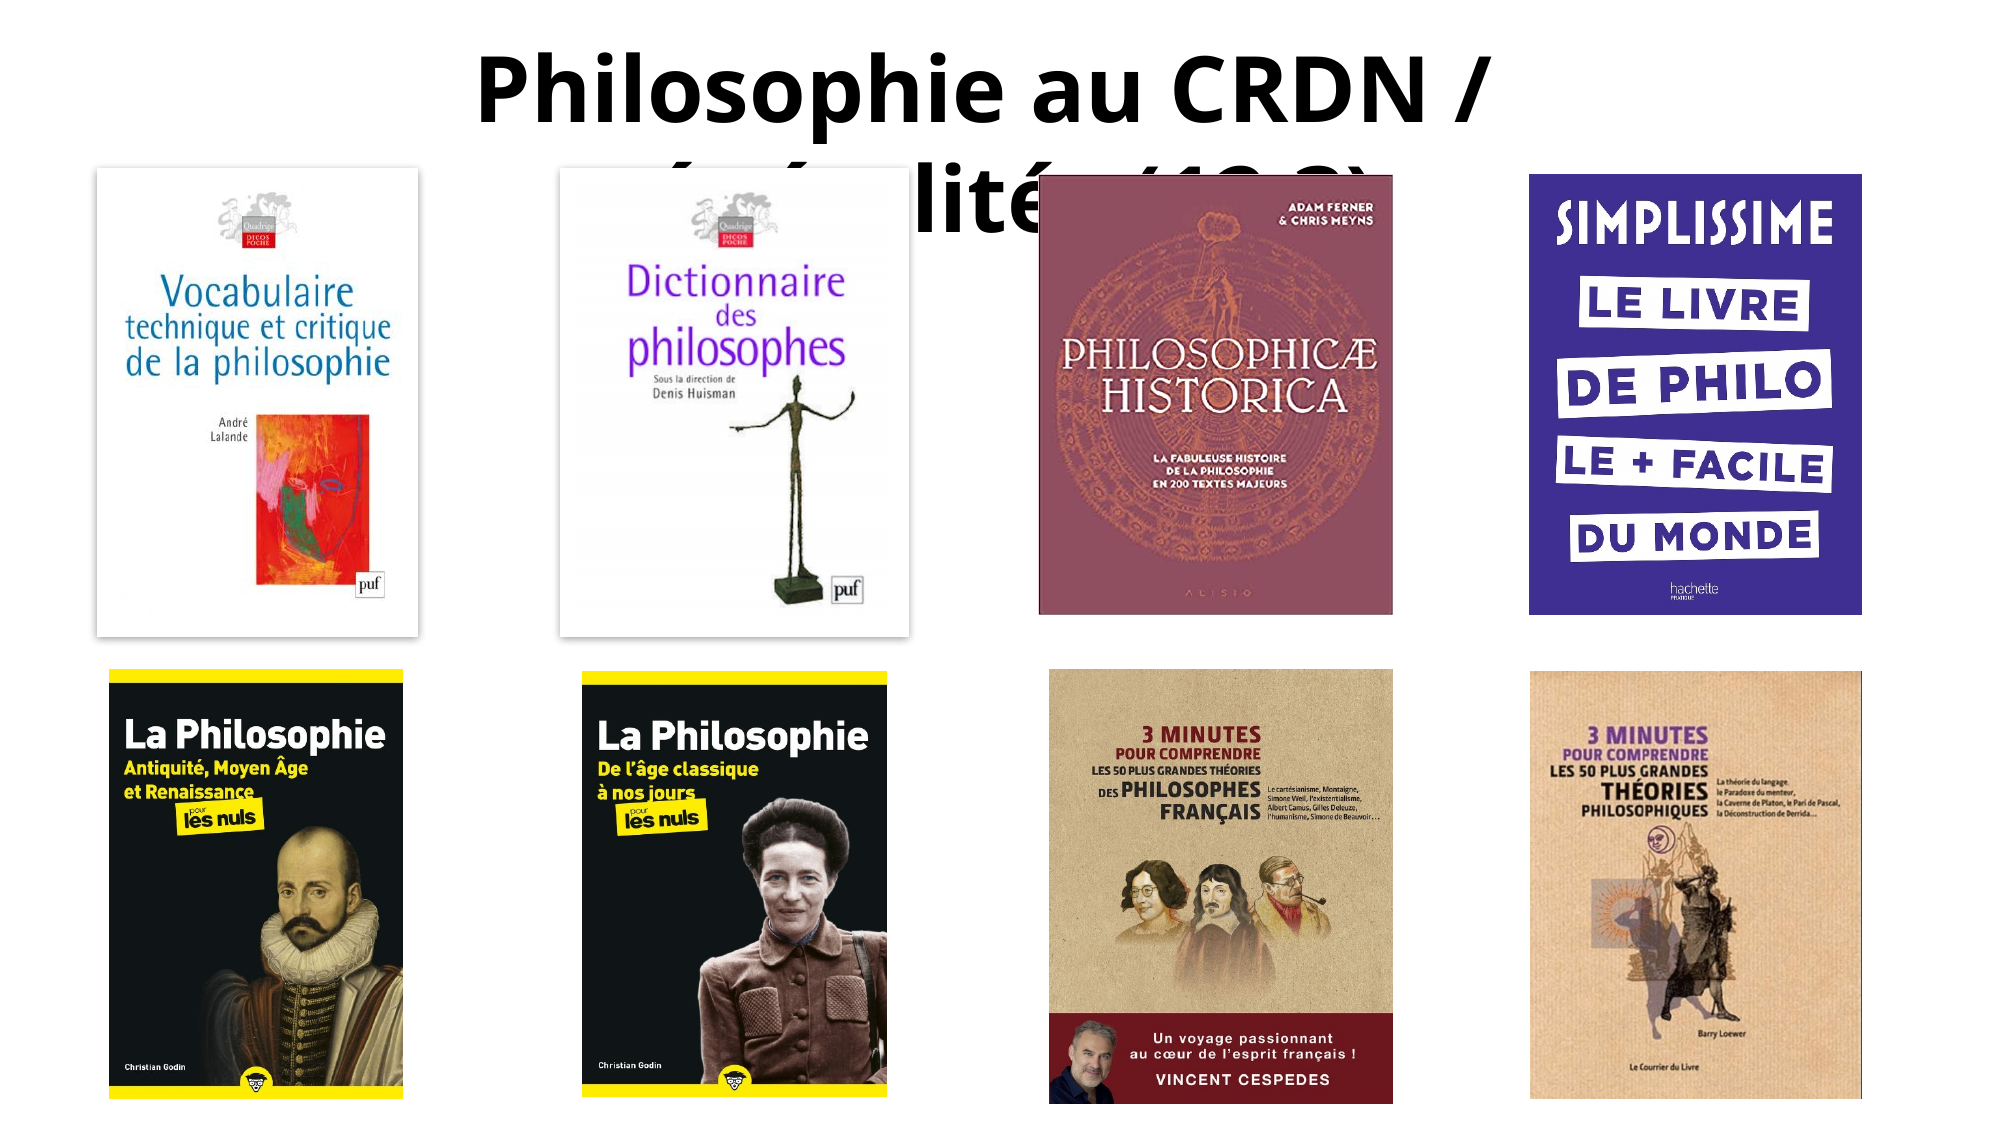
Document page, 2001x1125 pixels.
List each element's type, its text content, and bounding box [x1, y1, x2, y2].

picture [1530, 671, 1862, 1099]
picture [1529, 174, 1862, 615]
picture [1049, 669, 1393, 1104]
text_box Philosophie au CRDN / généralités (12.3) [239, 23, 1728, 259]
picture [582, 671, 887, 1097]
picture [574, 182, 894, 623]
picture [1038, 174, 1393, 615]
picture [109, 669, 403, 1099]
picture [111, 182, 404, 623]
